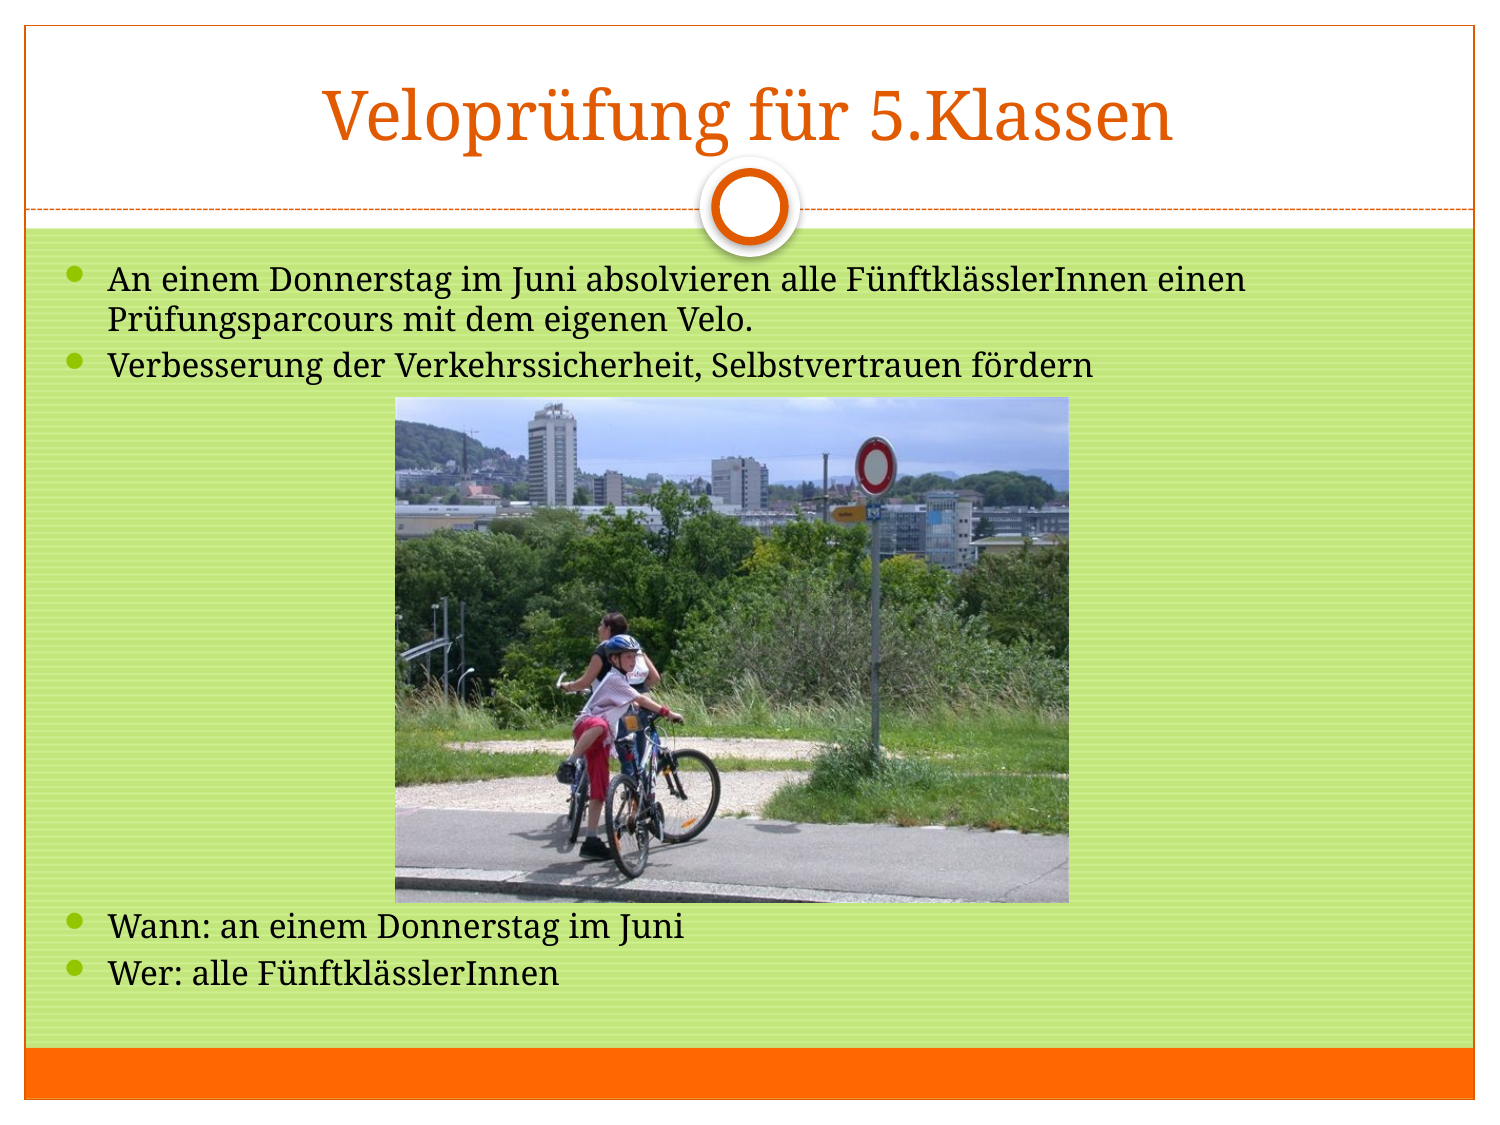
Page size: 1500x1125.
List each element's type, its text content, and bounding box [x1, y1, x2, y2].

picture [395, 396, 1070, 903]
title Veloprüfung für 5.Klassen [49, 37, 1450, 162]
list An einem Donnerstag im Juni absolvieren alle FünftklässlerInnen einen Prüfungsparcours mit dem eigenen Velo. Verbesserung der Verkehrssicherheit, Selbstvertrauen fördern Wann: an einem Donnerstag im Juni Wer: alle FünftklässlerInnen [49, 250, 1445, 1001]
